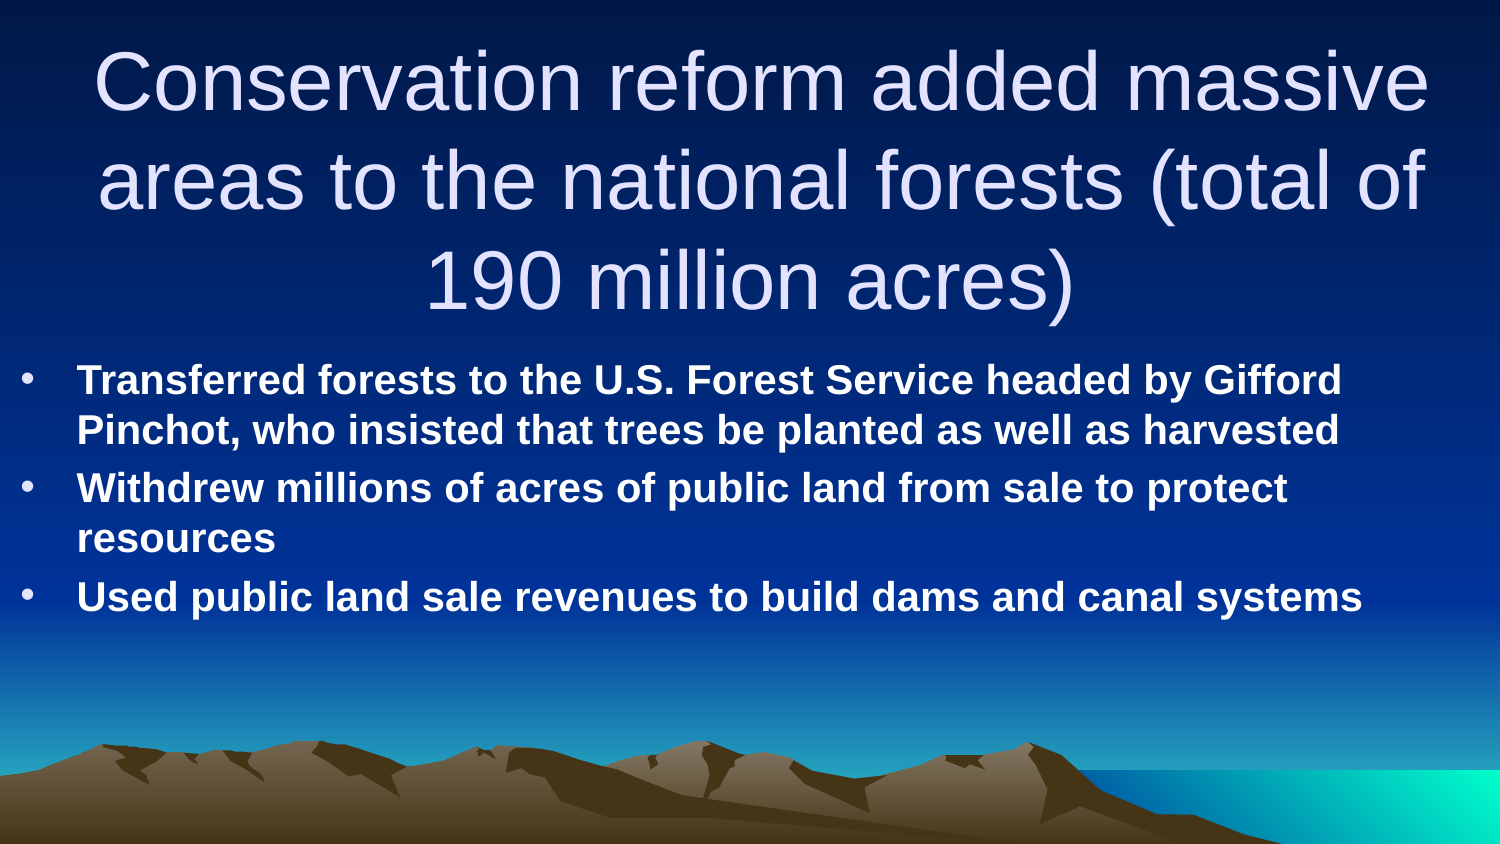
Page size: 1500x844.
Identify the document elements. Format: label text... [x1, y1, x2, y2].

list Transferred forests to the U.S. Forest Service headed by Gifford Pinchot, who insisted that trees be planted as well as harvested Withdrew millions of acres of public land from sale to protect resources Used public land sale revenues to build dams and canal systems [5, 345, 1500, 844]
title Conservation reform added massive areas to the national forests (total of 190 million acres) [75, 28, 1450, 225]
